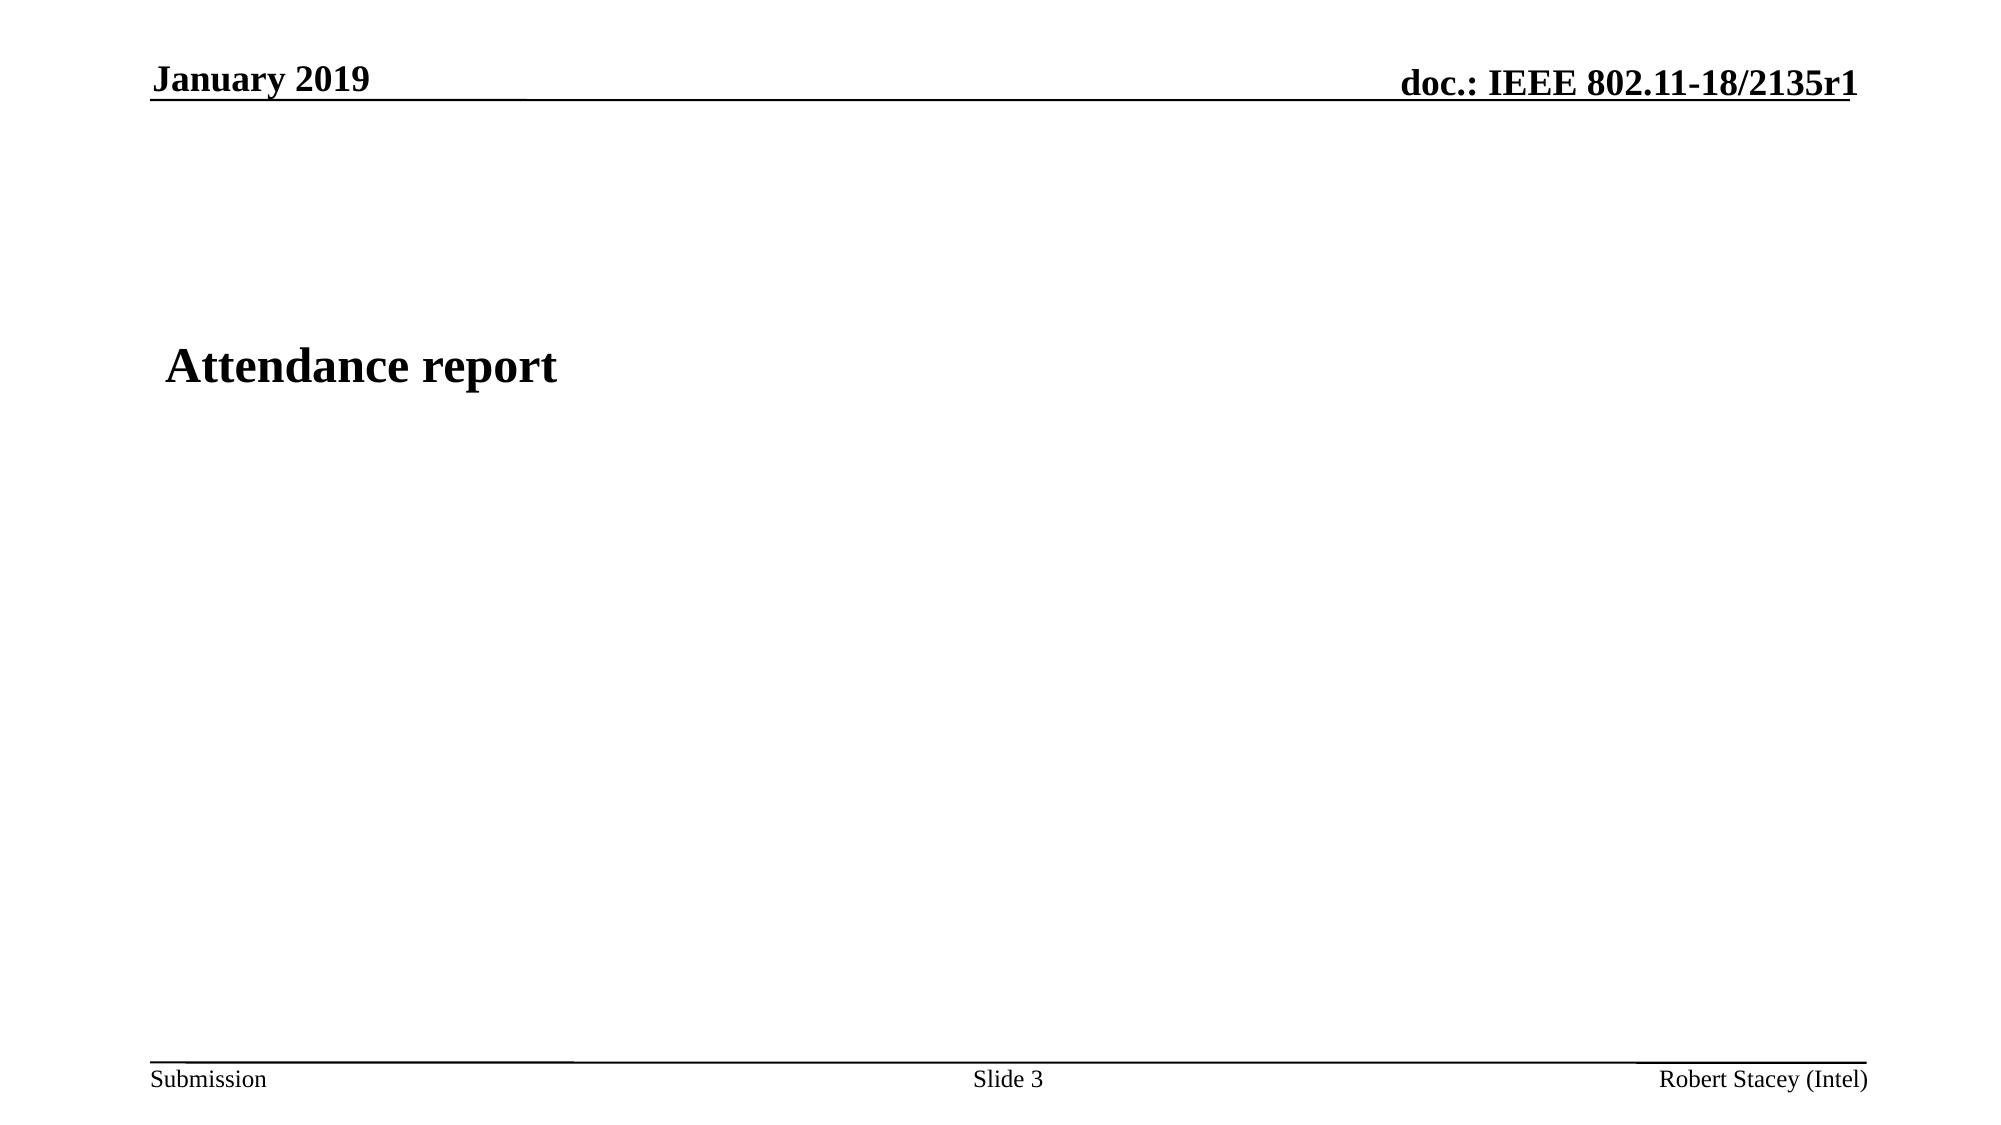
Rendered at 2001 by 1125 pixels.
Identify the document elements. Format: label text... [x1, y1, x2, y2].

slide_number Slide 3 [950, 1061, 1067, 1123]
list Attendance report [149, 324, 1850, 1000]
footer Robert Stacey (Intel) [1171, 1061, 1869, 1093]
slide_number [152, 54, 563, 100]
